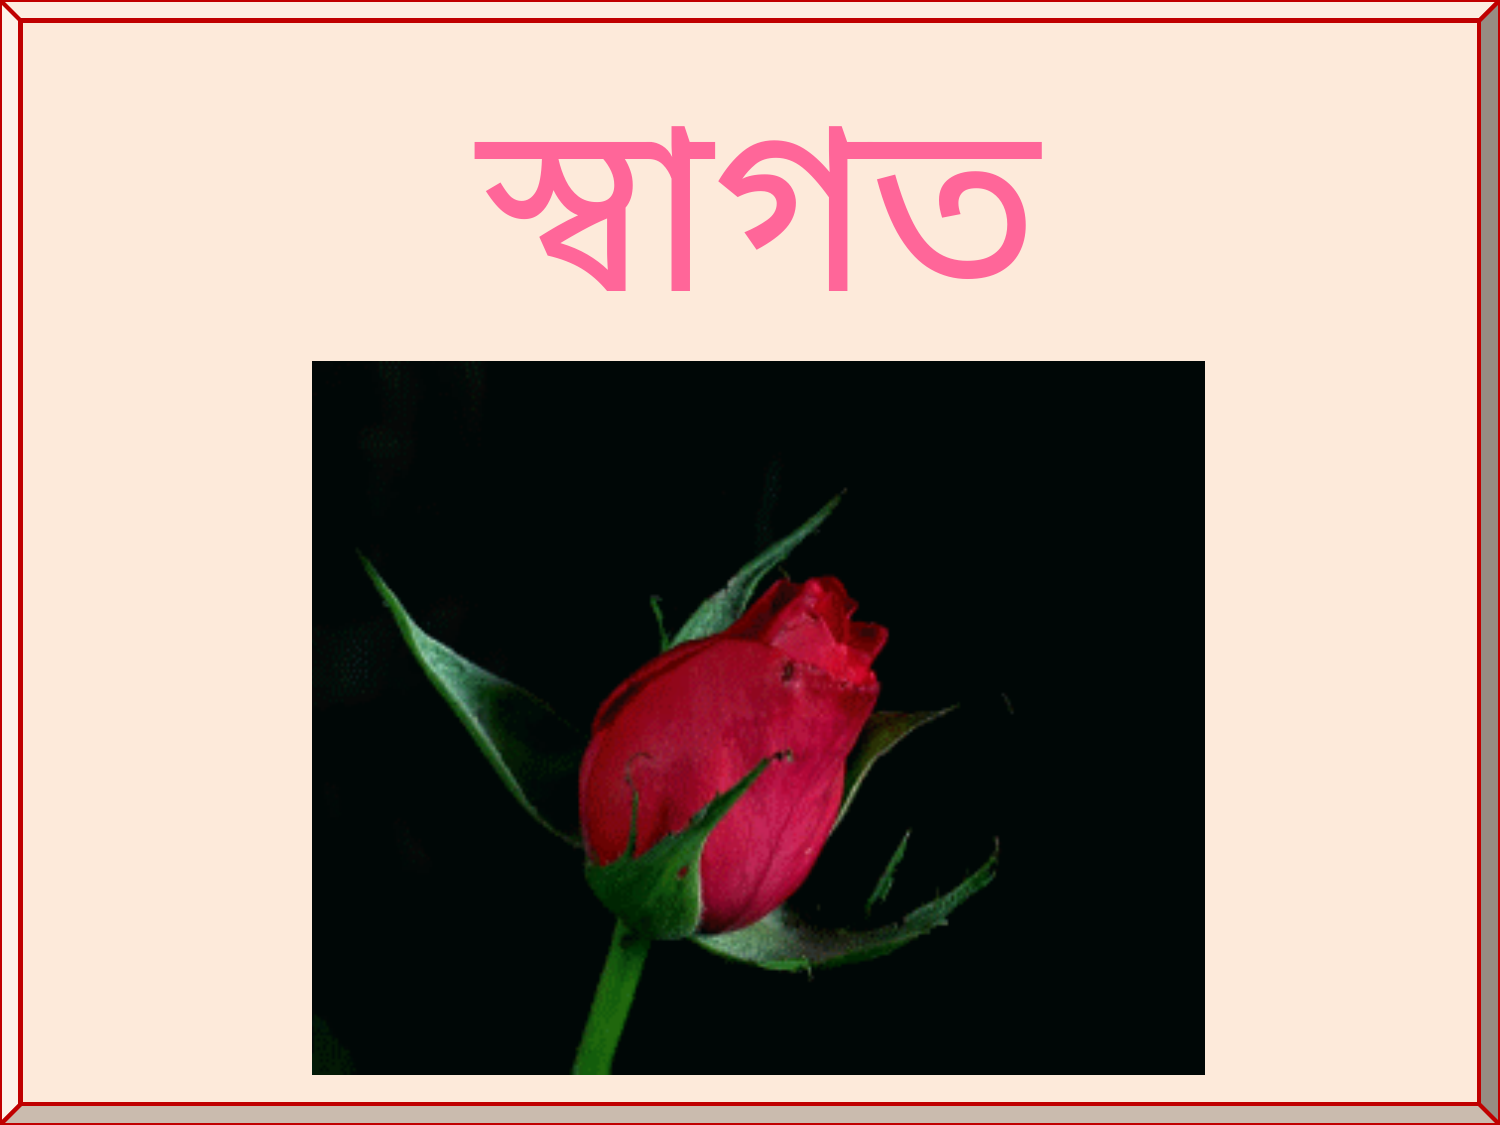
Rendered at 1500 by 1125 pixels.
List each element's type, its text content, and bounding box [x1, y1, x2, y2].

picture [312, 360, 1205, 1076]
text_box স্বাগত [462, 44, 1150, 347]
text_box [0, 0, 1500, 1125]
